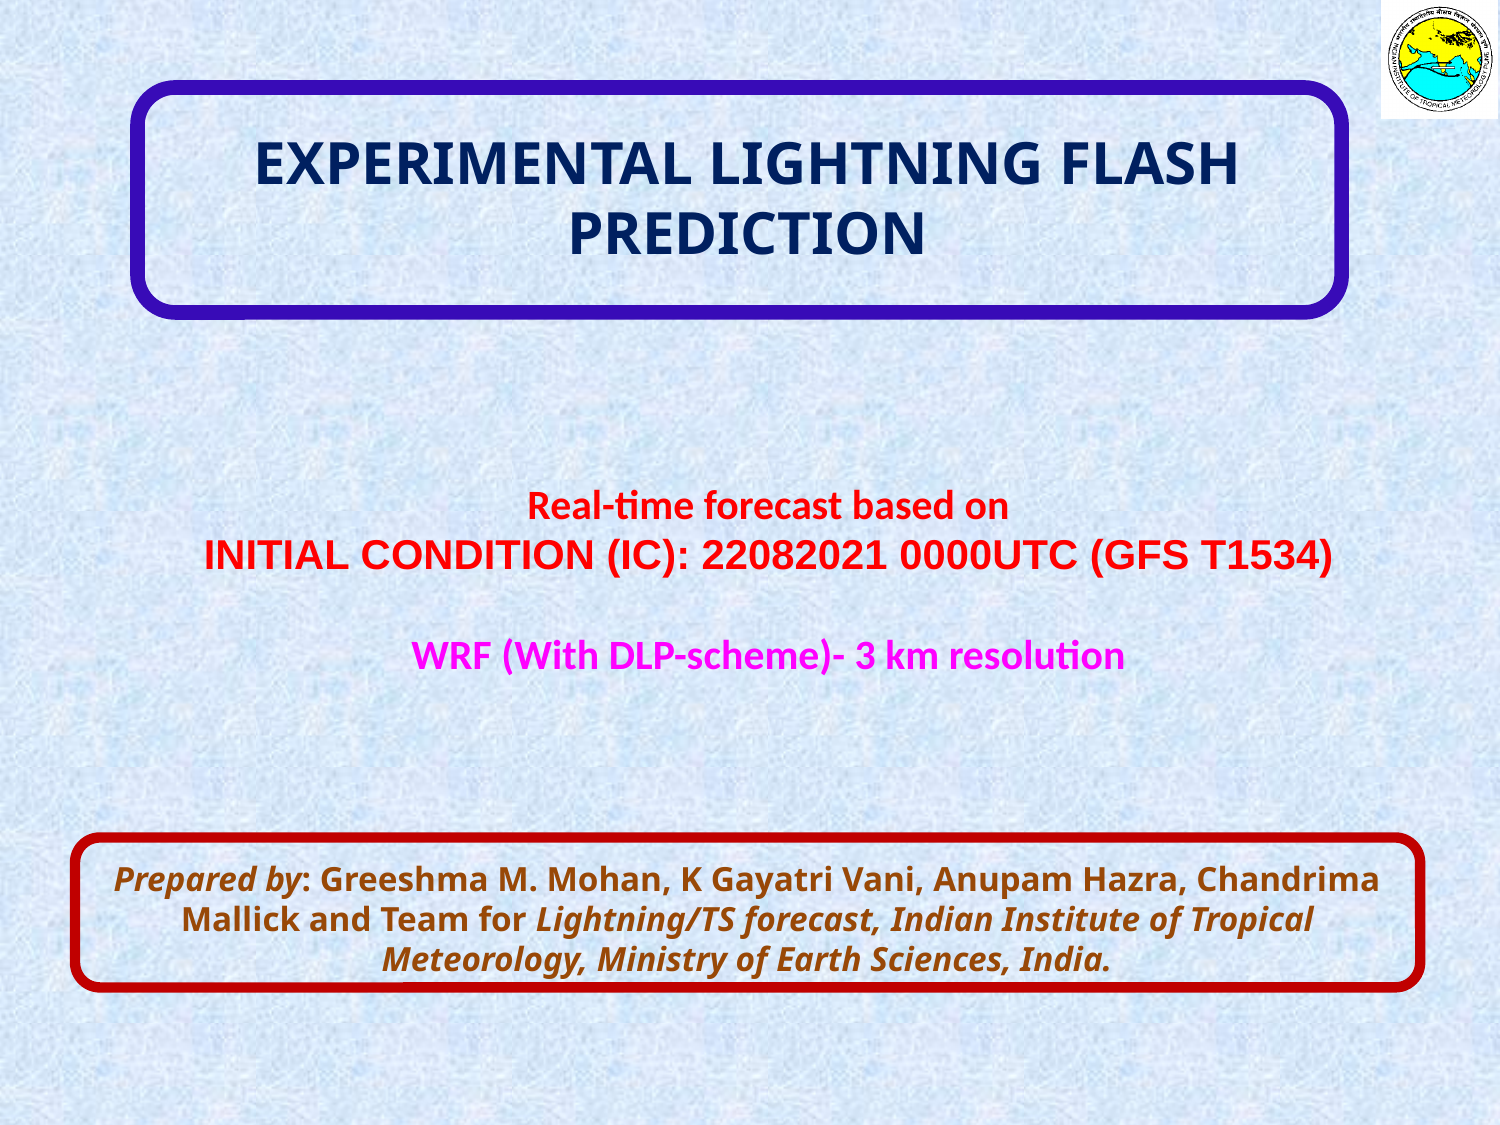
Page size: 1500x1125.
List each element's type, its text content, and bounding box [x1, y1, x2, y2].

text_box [62, 837, 1433, 988]
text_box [137, 87, 1357, 313]
picture [0, 0, 1500, 1125]
text_box Real-time forecast based on INITIAL CONDITION (IC): 22082021 0000UTC (GFS T1534) WRF (With DLP-scheme)- 3 km resolution [87, 470, 1450, 686]
